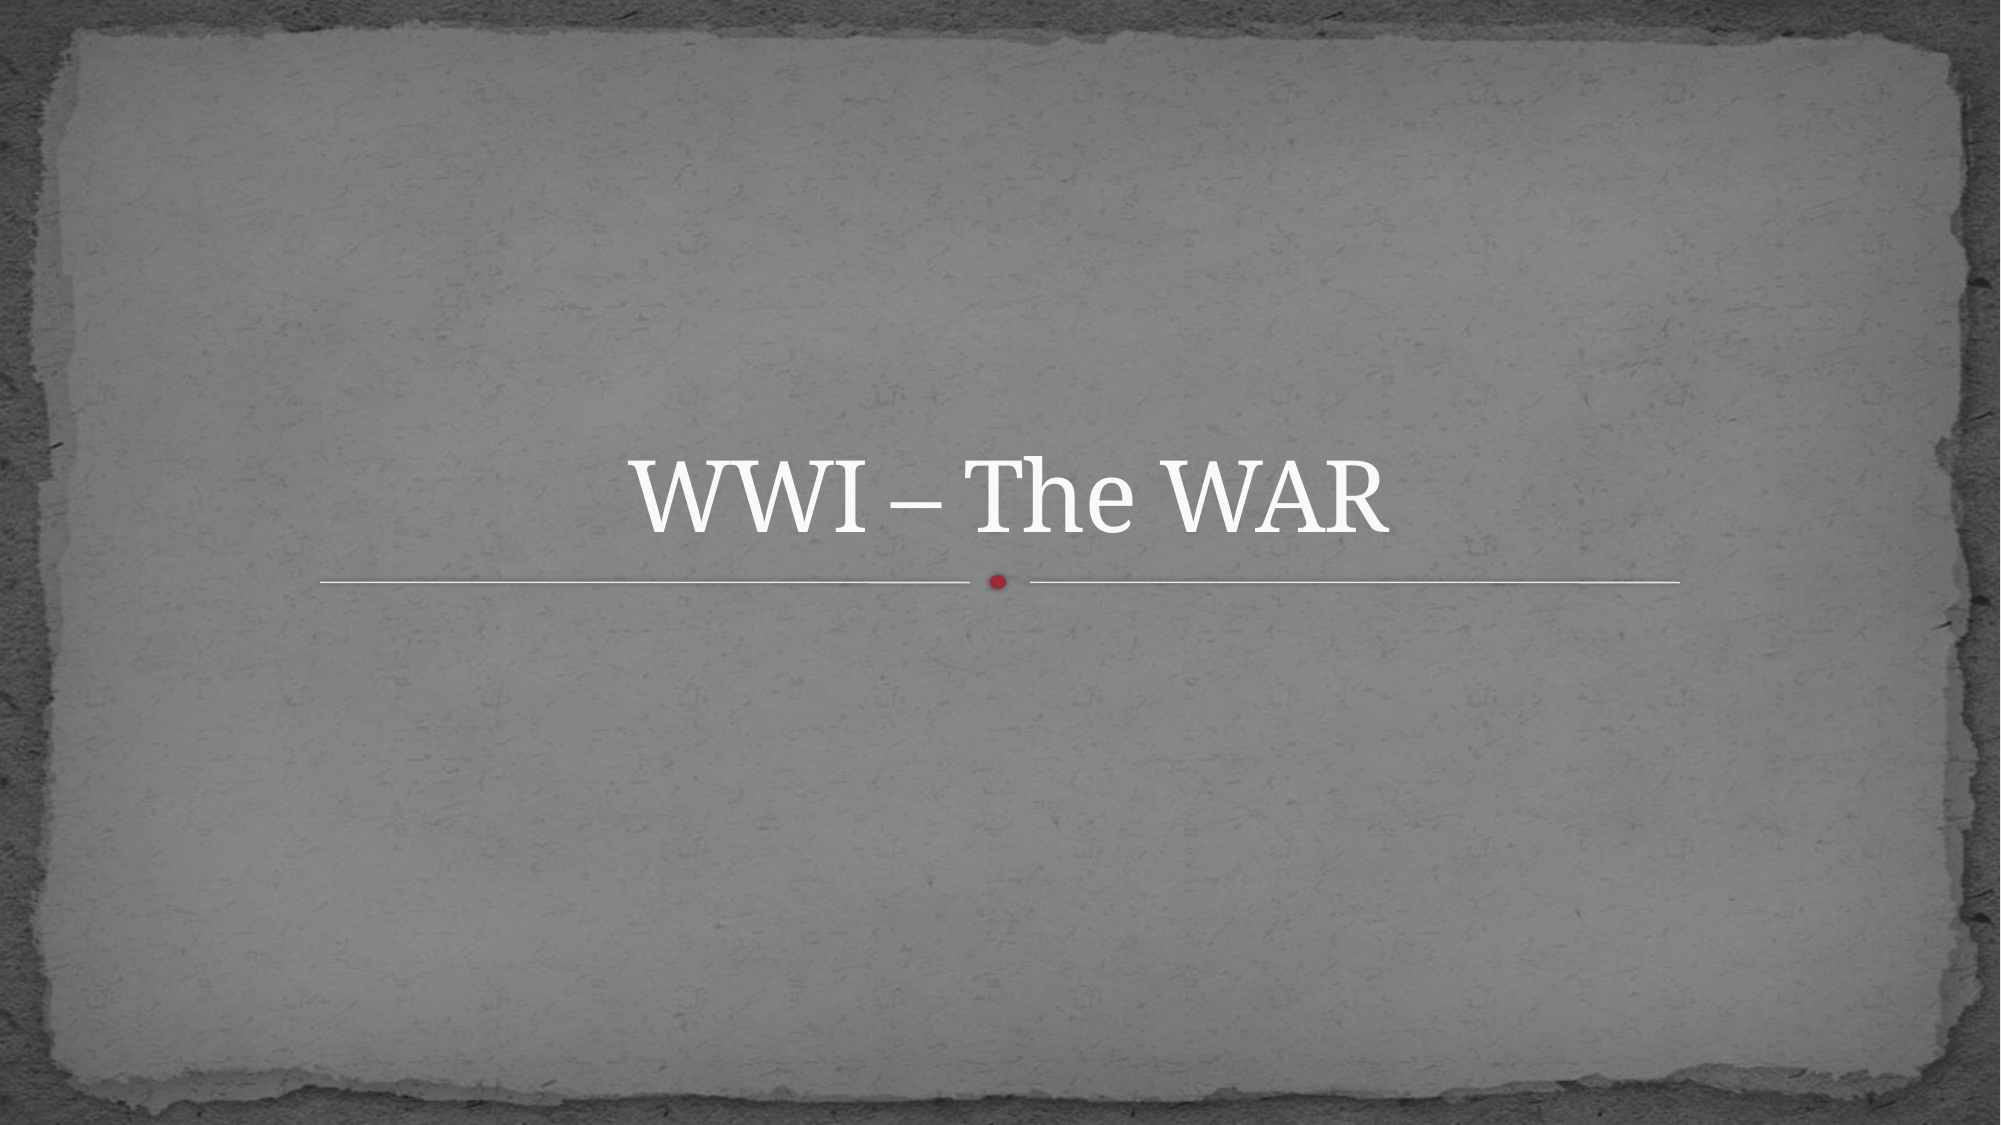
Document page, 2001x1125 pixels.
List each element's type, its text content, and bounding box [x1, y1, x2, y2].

picture [0, 0, 2001, 1125]
title WWI – The WAR [99, 235, 1917, 561]
